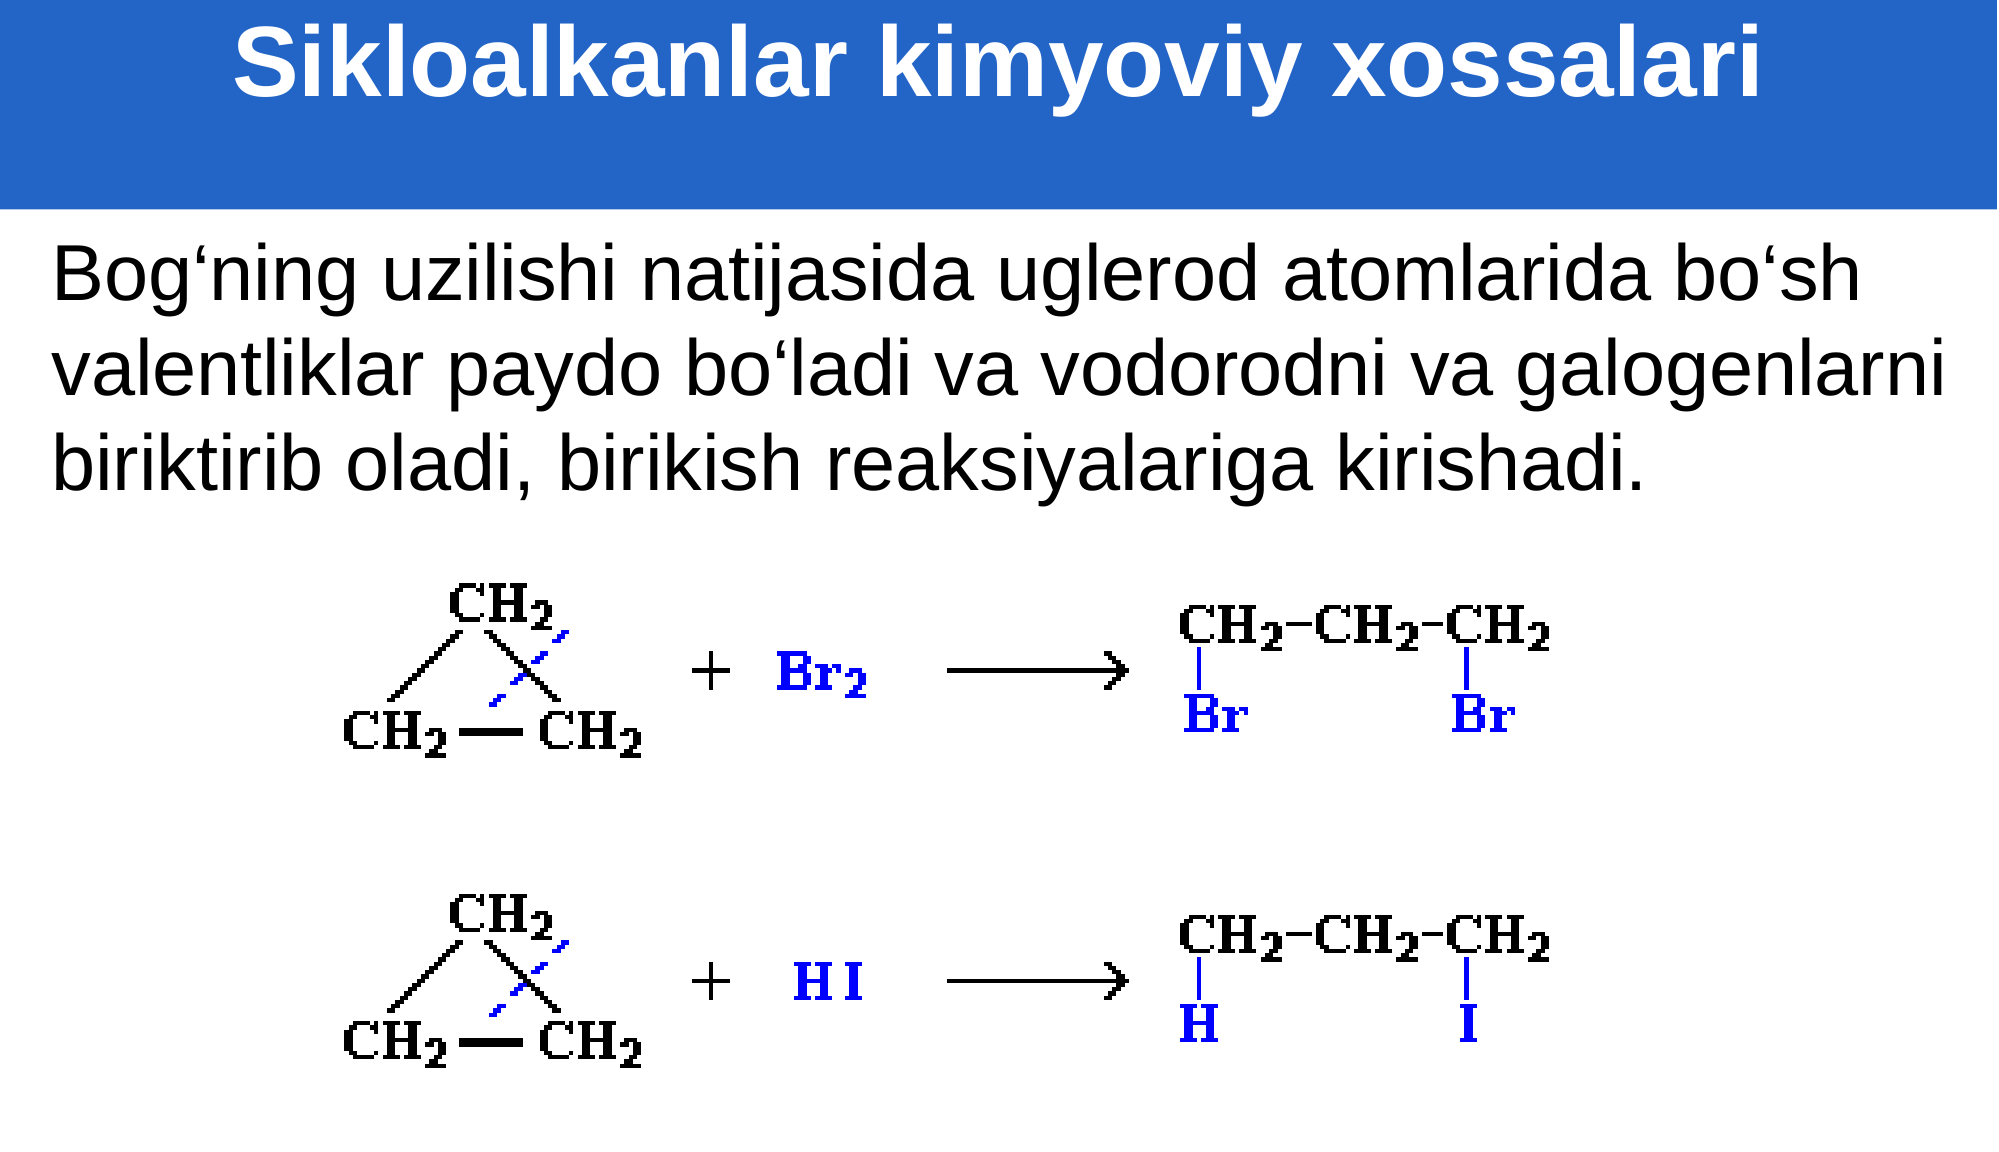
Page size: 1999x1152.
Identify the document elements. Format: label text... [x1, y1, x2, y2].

picture [311, 554, 1609, 1149]
text_box Bog‘ning uzilishi natijasida uglerod atomlarida bo‘sh valentliklar paydo bo‘ladi va vodorodni va galogenlarni biriktirib oladi, birikish reaksiyalariga kirishadi. [36, 213, 1999, 514]
text_box Sikloalkanlar kimyoviy xossalari [0, 0, 1997, 210]
